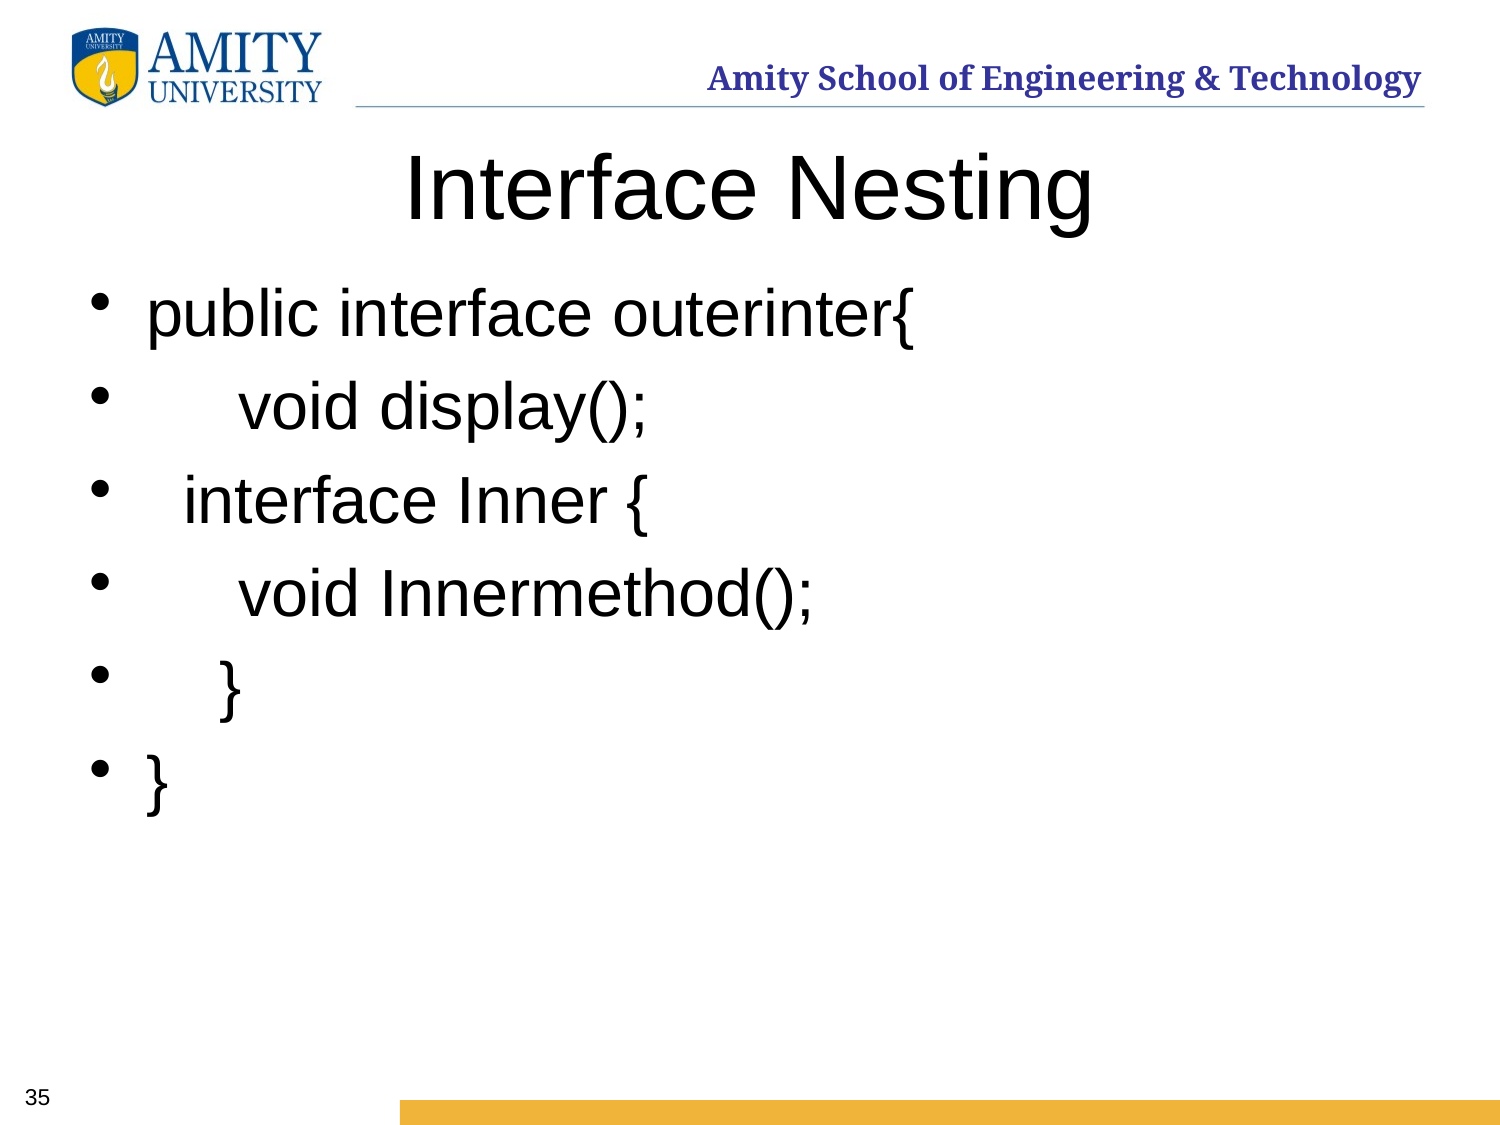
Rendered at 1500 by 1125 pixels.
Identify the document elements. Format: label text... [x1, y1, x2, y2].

list public interface outerinter{ void display(); interface Inner { void Innermethod(); } } [75, 262, 1425, 1005]
picture [0, 0, 1499, 137]
title Interface Nesting [75, 120, 1425, 233]
slide_number 35 [0, 1074, 66, 1125]
